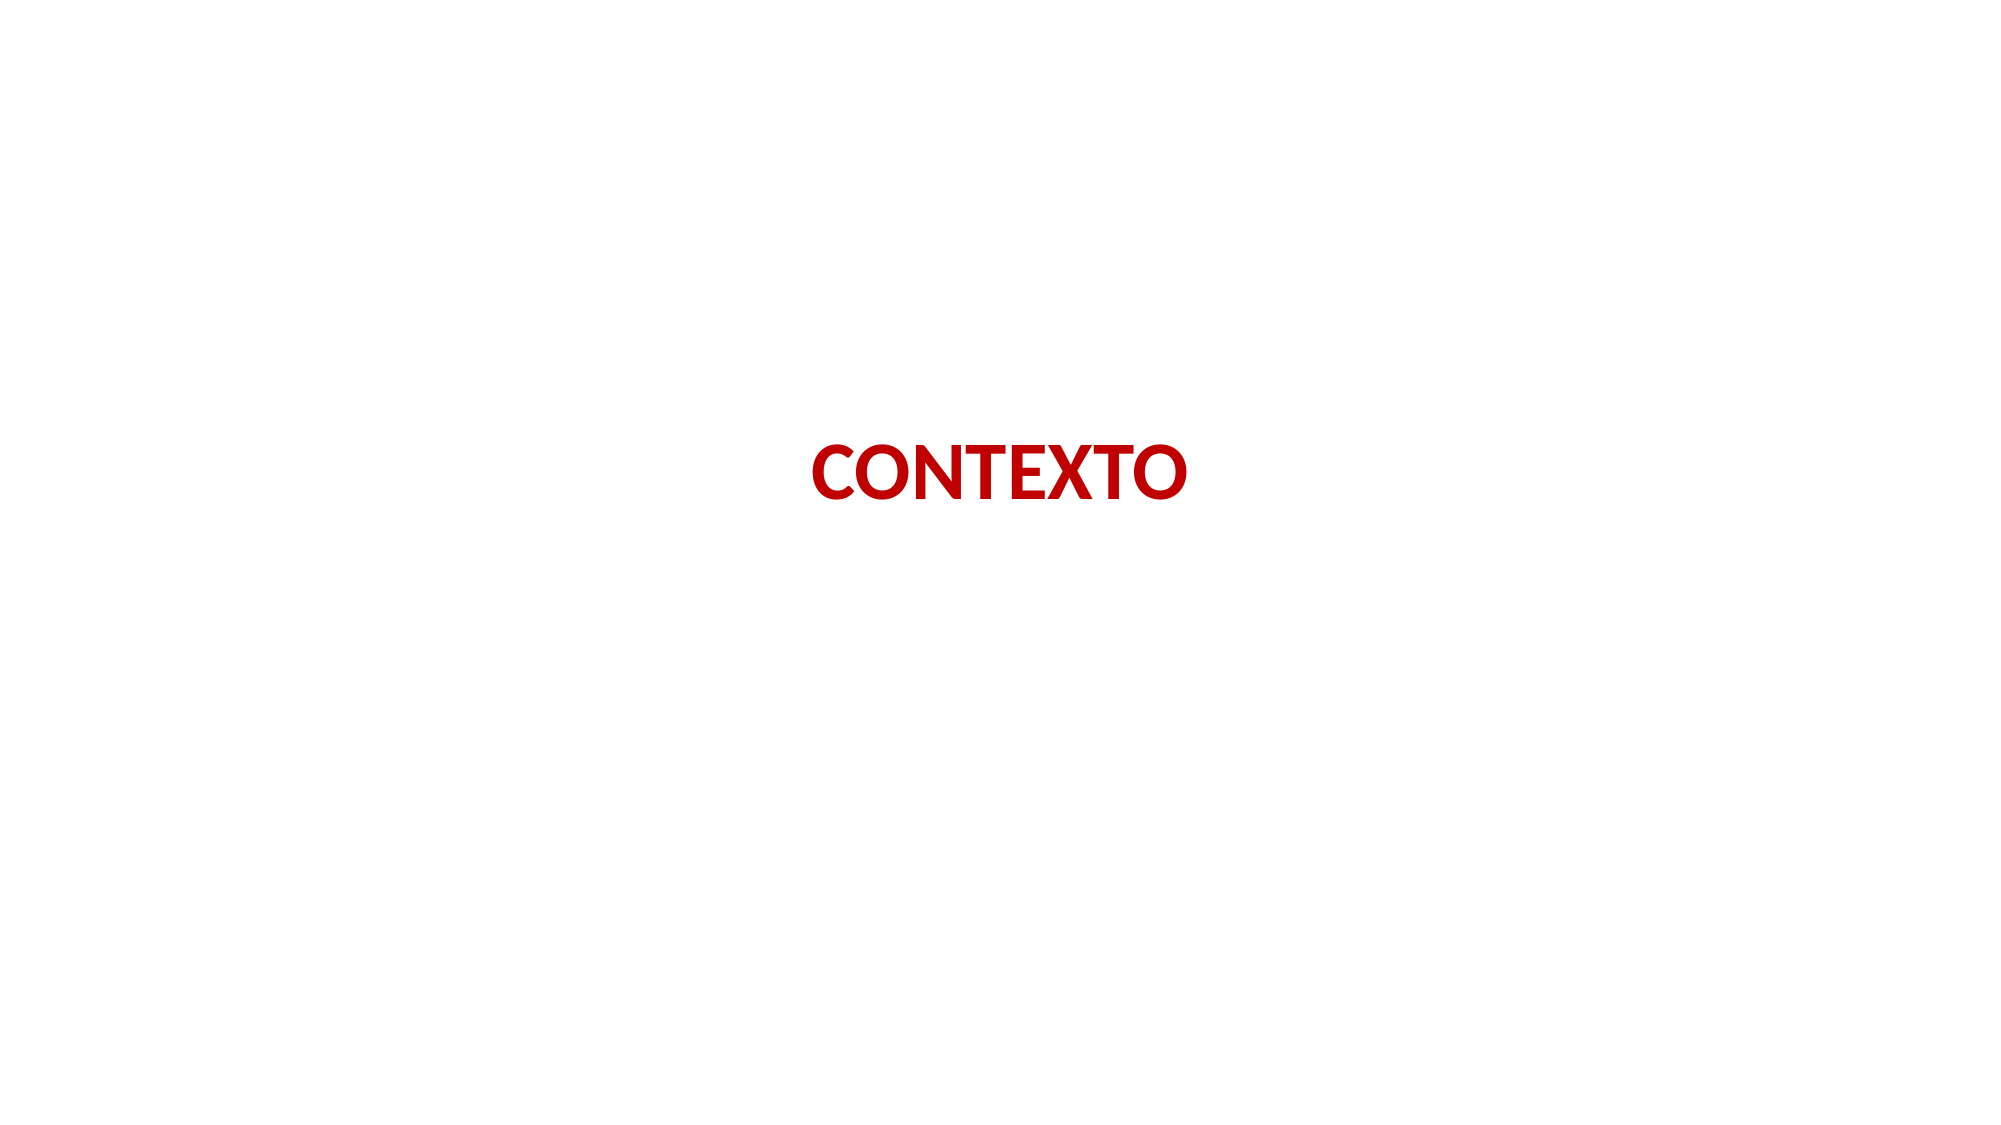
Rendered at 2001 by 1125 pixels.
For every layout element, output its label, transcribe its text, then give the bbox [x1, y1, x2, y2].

list CONTEXTO [137, 299, 1863, 1014]
